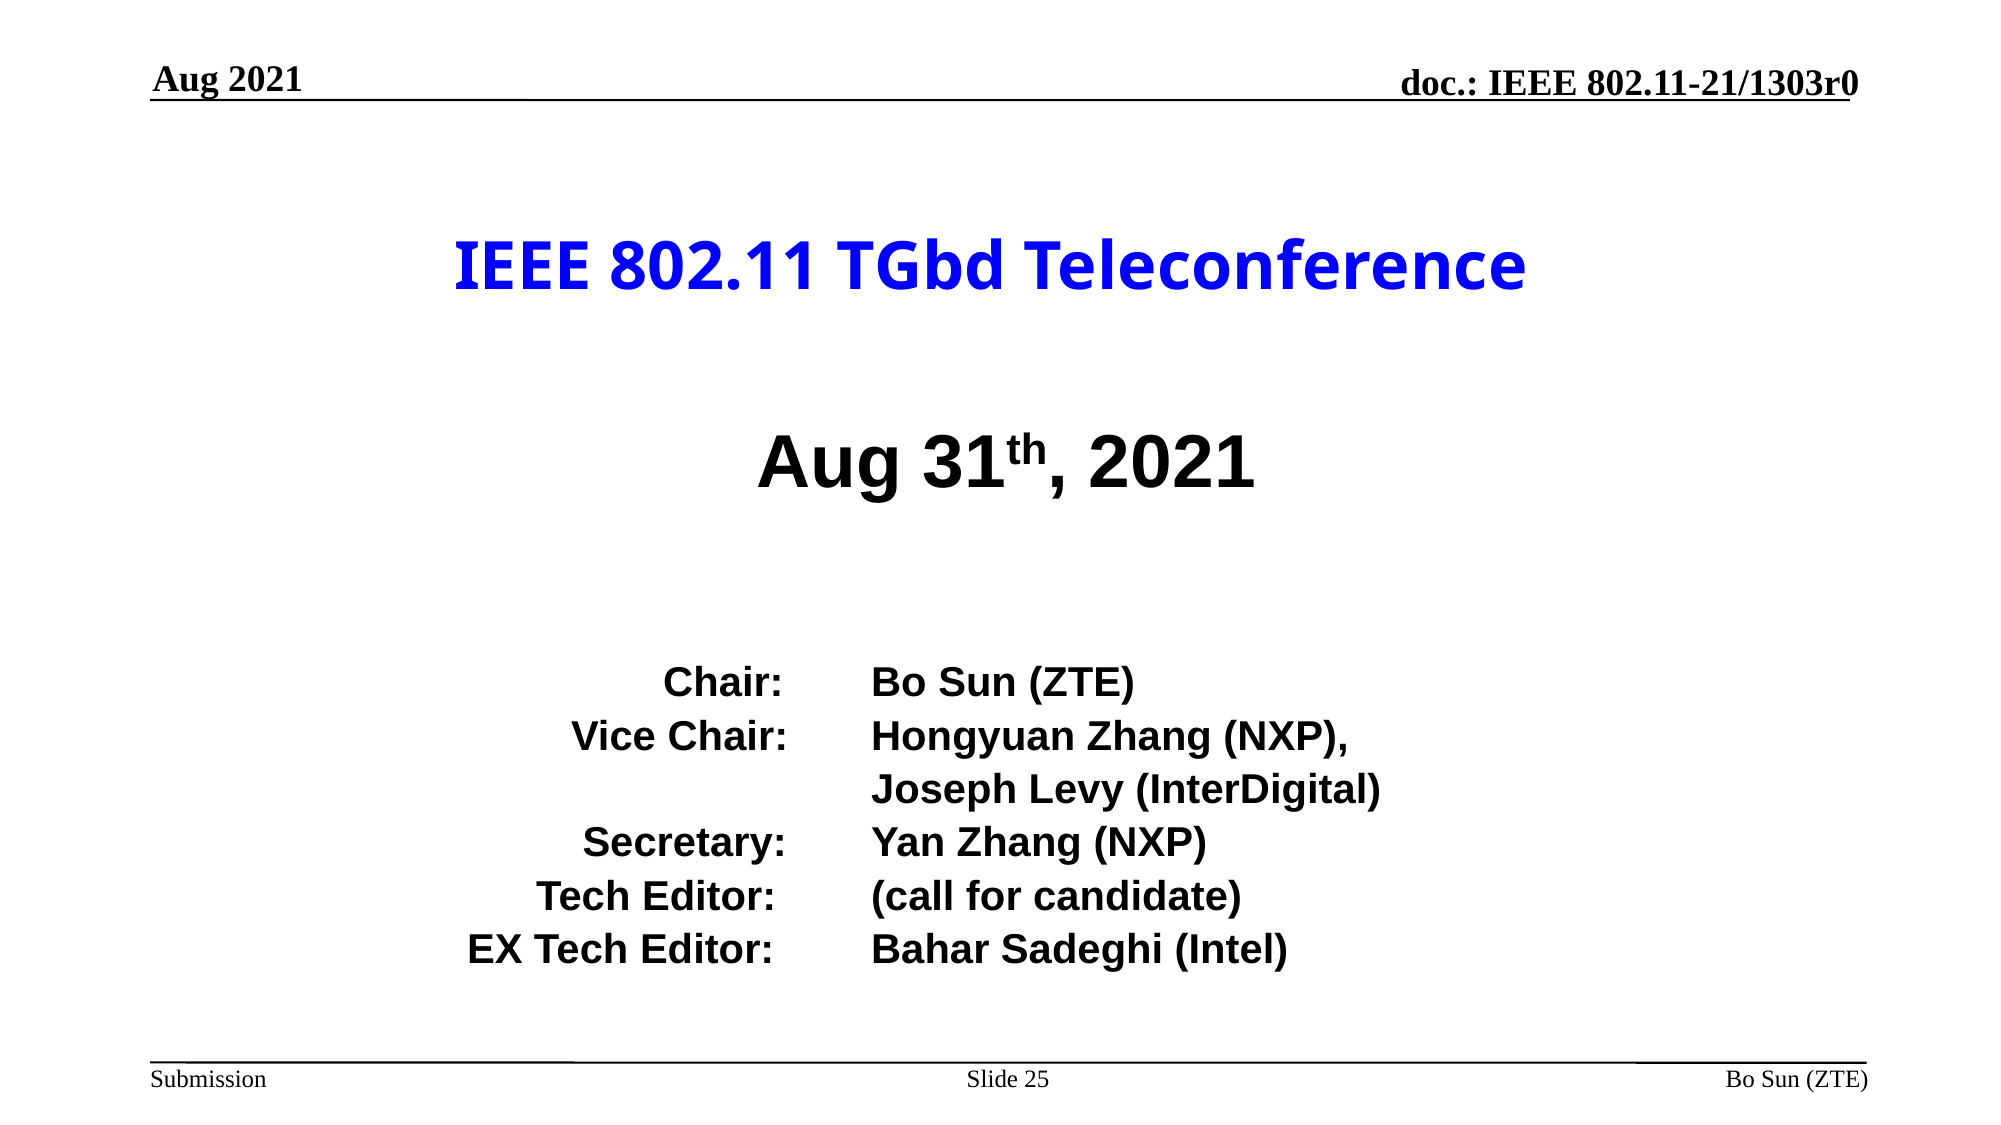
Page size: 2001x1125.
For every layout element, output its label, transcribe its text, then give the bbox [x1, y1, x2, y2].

slide_number Slide 25 [949, 1061, 1067, 1123]
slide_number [152, 54, 563, 100]
footer Bo Sun (ZTE) [1171, 1061, 1869, 1093]
title IEEE 802.11 TGbd Teleconference [287, 112, 1695, 349]
text_box Aug 31th, 2021 Chair: Bo Sun (ZTE) Vice Chair: Hongyuan Zhang (NXP), Joseph Levy (InterDigital) Secretary: Yan Zhang (NXP) Tech Editor: (call for candidate) EX Tech Editor: Bahar Sadeghi (Intel) [200, 349, 1813, 1027]
